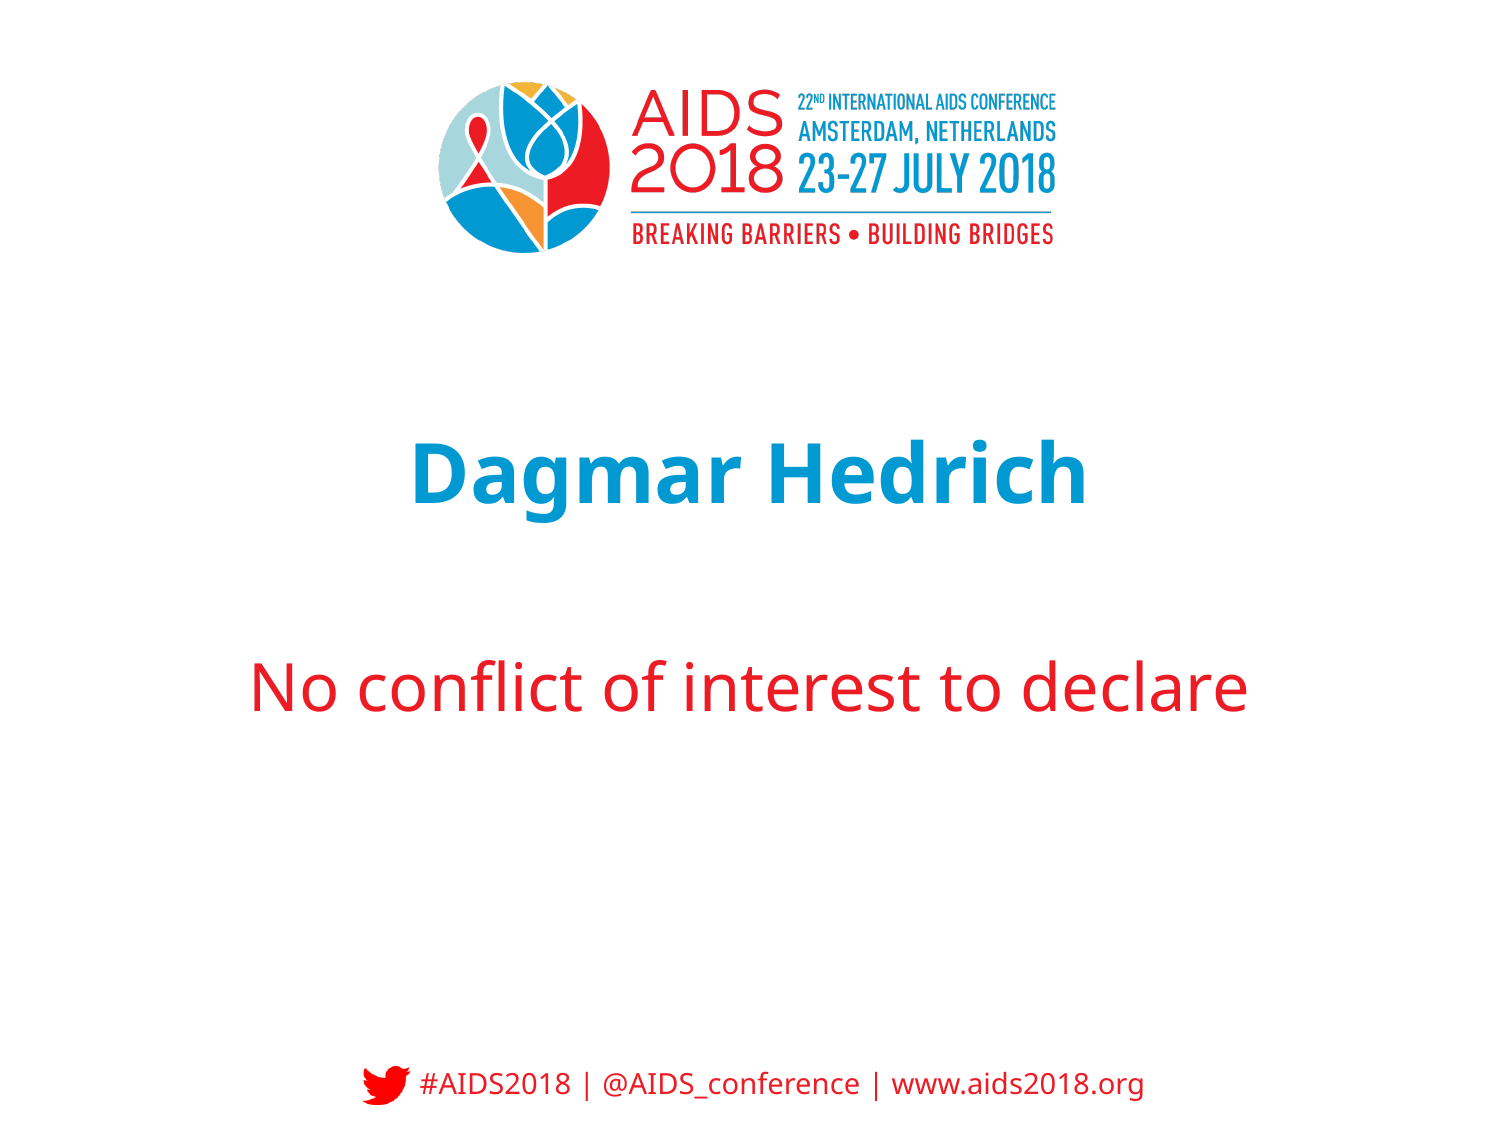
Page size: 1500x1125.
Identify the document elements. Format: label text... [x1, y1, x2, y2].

picture [412, 56, 1088, 278]
title Dagmar Hedrich [112, 349, 1388, 591]
subtitle No conflict of interest to declare [225, 637, 1275, 925]
picture [358, 1057, 414, 1113]
